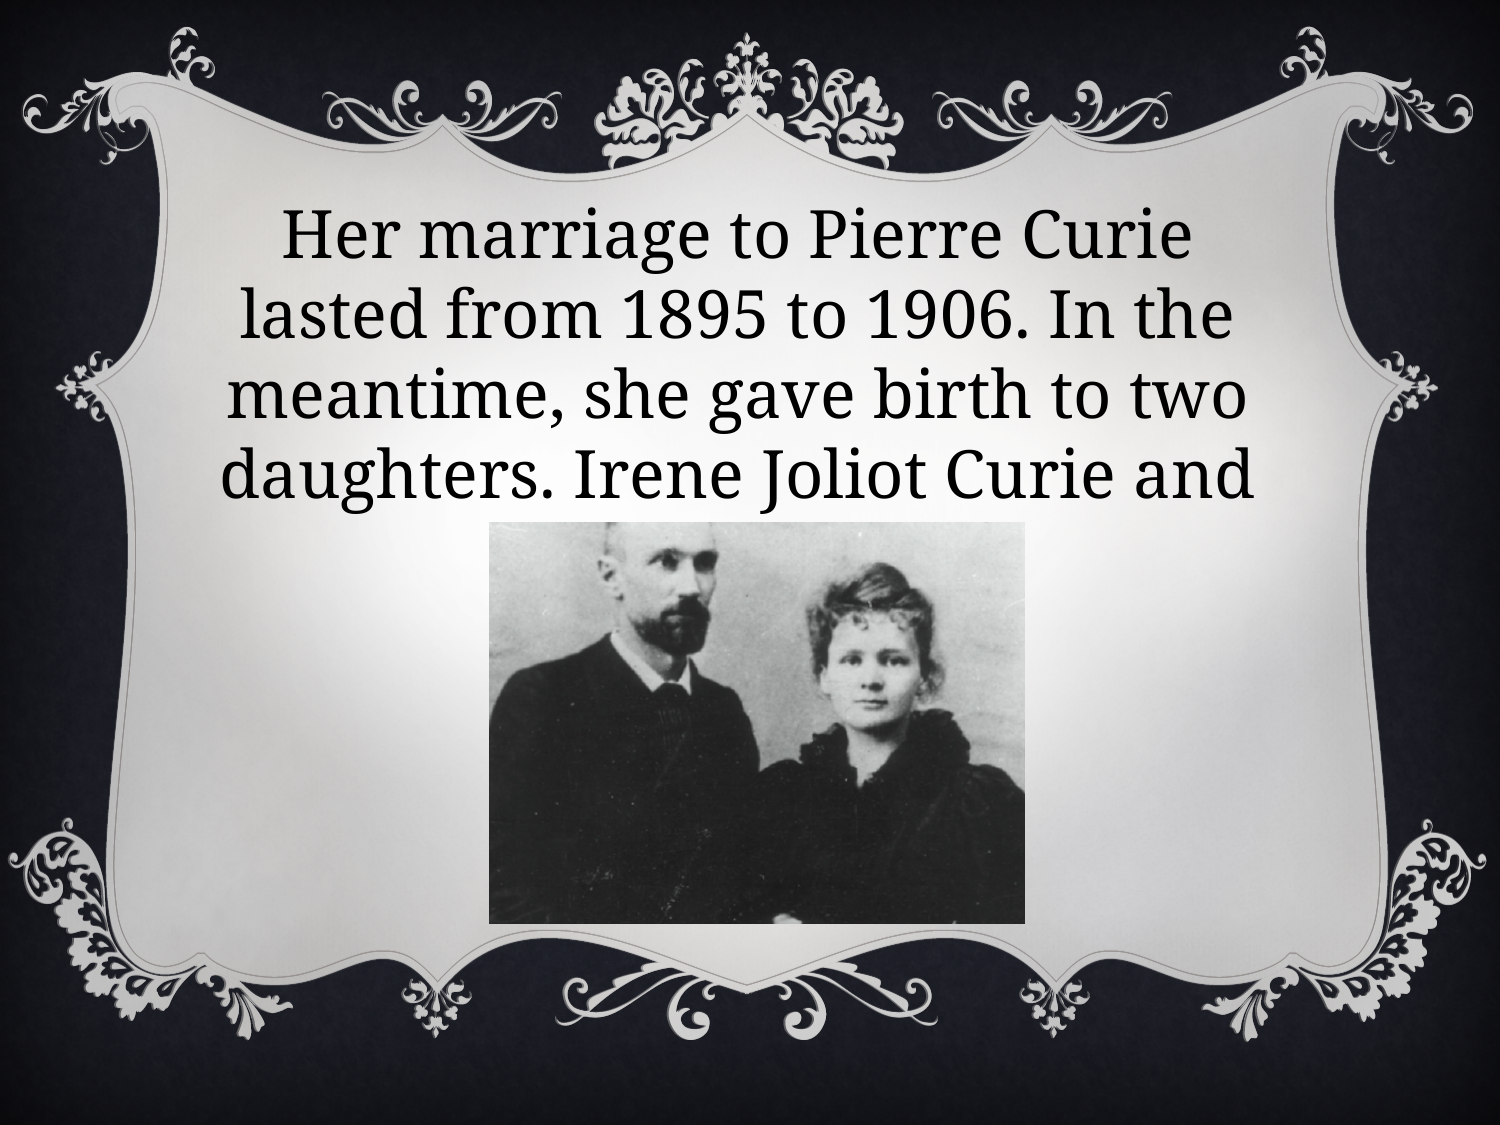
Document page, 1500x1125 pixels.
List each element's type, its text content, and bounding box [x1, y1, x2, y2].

text_box Her marriage to Pierre Curie lasted from 1895 to 1906. In the meantime, she gave birth to two daughters. Irene Joliot Curie and Eve Curie. [194, 184, 1282, 599]
picture [0, 0, 1500, 1125]
